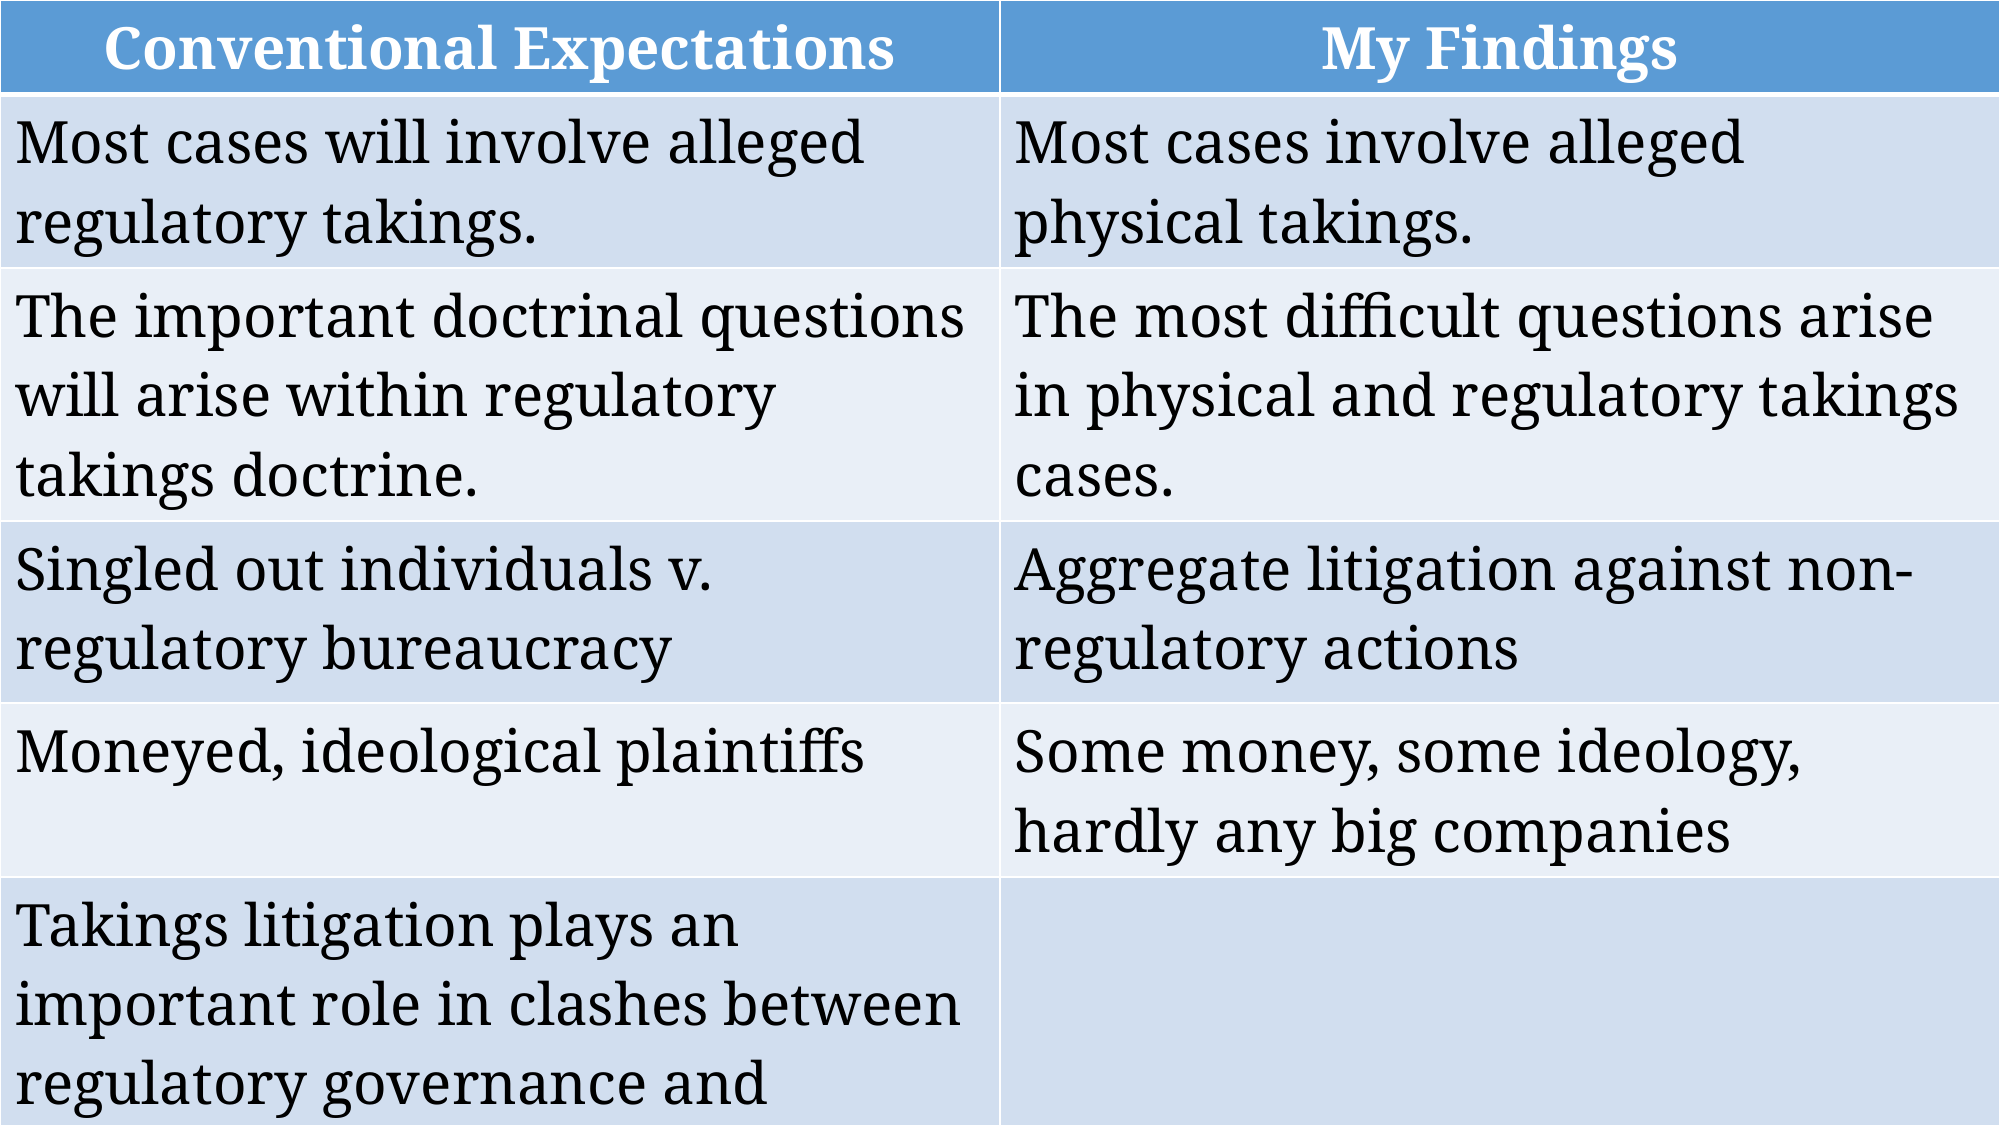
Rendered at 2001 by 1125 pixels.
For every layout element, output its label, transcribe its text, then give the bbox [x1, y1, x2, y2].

table_header My Findings [1001, 1, 1999, 92]
table_cell [1001, 878, 1999, 1125]
table_cell Some money, some ideology, hardly any big companies [1001, 704, 1999, 876]
table_cell Most cases involve alleged physical takings. [1001, 97, 1999, 267]
table_cell Moneyed, ideological plaintiffs [1, 704, 999, 876]
table_cell Most cases will involve alleged regulatory takings. [1, 97, 999, 267]
table_header Conventional Expectations [1, 1, 999, 92]
table_cell Aggregate litigation against non-regulatory actions [1001, 522, 1999, 702]
table_cell Takings litigation plays an important role in clashes between regulatory governance and individual liberty. [1, 878, 999, 1125]
table_cell Singled out individuals v. regulatory bureaucracy [1, 522, 999, 702]
table_cell The most difficult questions arise in physical and regulatory takings cases. [1001, 269, 1999, 520]
table_cell The important doctrinal questions will arise within regulatory takings doctrine. [1, 269, 999, 520]
